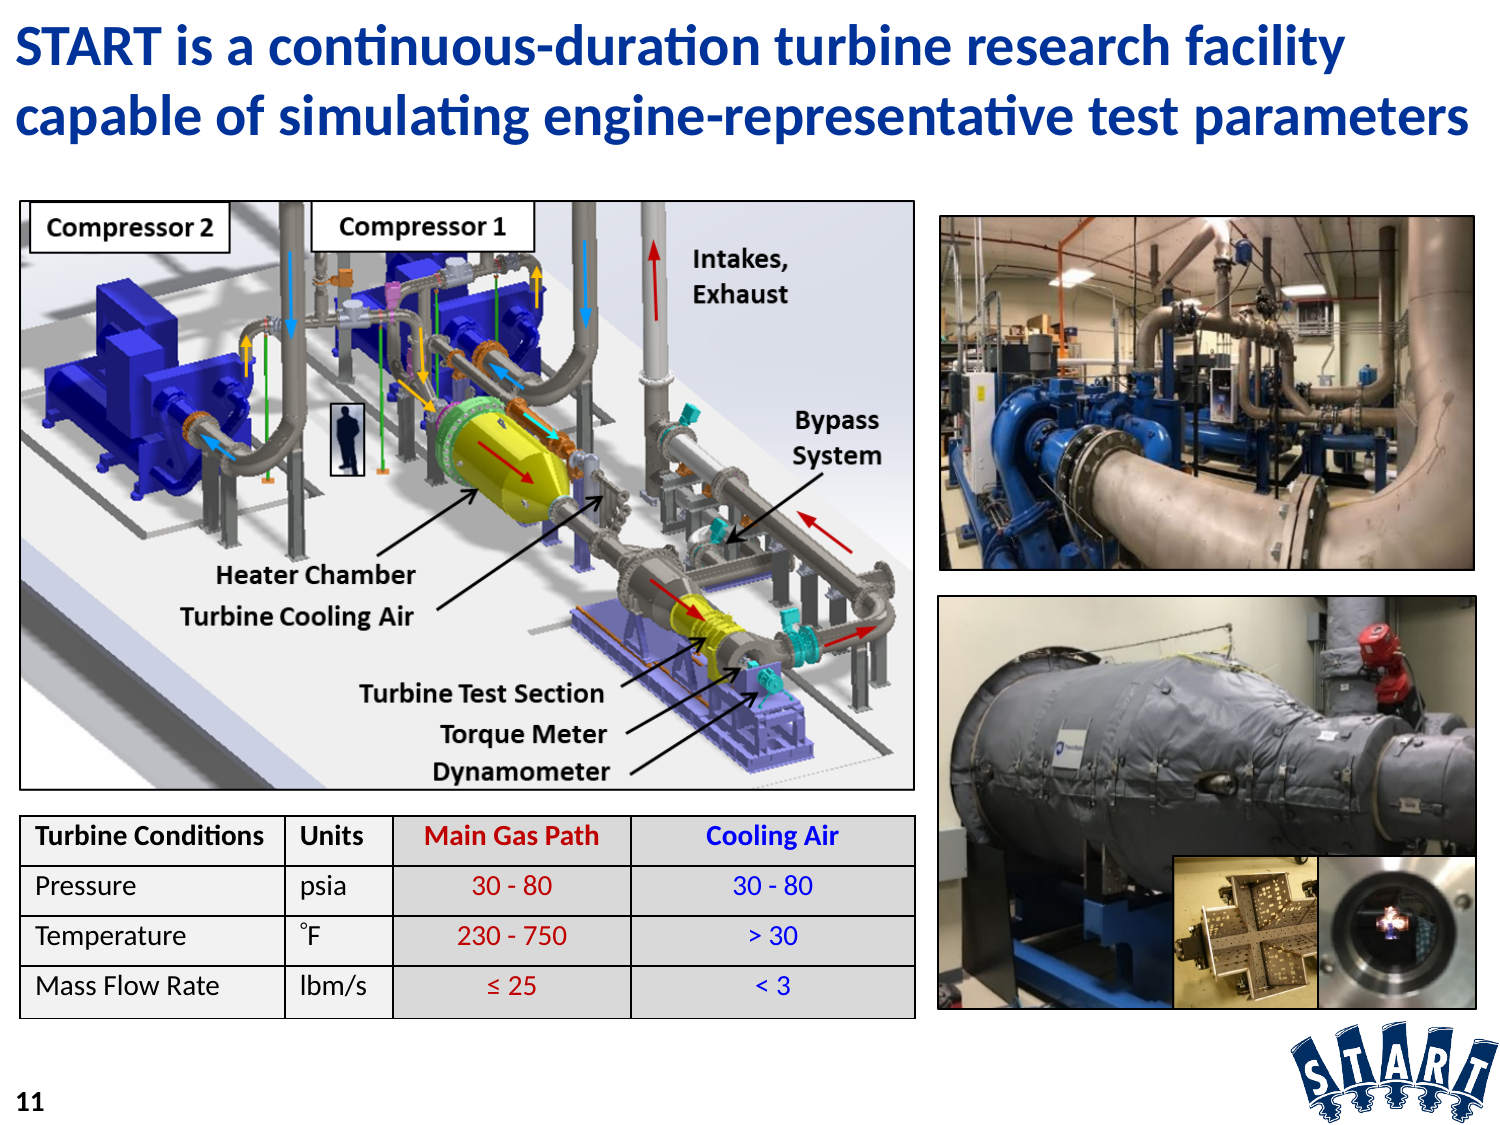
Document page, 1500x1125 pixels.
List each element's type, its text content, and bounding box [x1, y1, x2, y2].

table_cell 230 - 750 [394, 917, 630, 965]
table_cell lbm/s [286, 967, 392, 1018]
table_cell 30 - 80 [394, 867, 630, 915]
picture [19, 199, 915, 807]
title START is a continuous-duration turbine research facility capable of simulating engine-representative test parameters [0, 0, 1500, 175]
table_header Main Gas Path [394, 817, 630, 865]
table_cell psia [286, 867, 392, 915]
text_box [939, 597, 1475, 1008]
table_header Turbine Conditions [21, 817, 284, 865]
table_cell < 3 [632, 967, 914, 1018]
table_cell Pressure [21, 867, 284, 915]
picture [939, 215, 1475, 571]
table_cell ≤ 25 [394, 967, 630, 1018]
table_header Cooling Air [632, 817, 914, 865]
table_cell Temperature [21, 917, 284, 965]
picture [1287, 1020, 1500, 1125]
table_cell > 30 [632, 917, 914, 965]
table_header Units [286, 817, 392, 865]
table_cell Mass Flow Rate [21, 967, 284, 1018]
slide_number 11 [0, 1065, 88, 1125]
table_cell 30 - 80 [632, 867, 914, 915]
table_cell F [286, 917, 392, 965]
